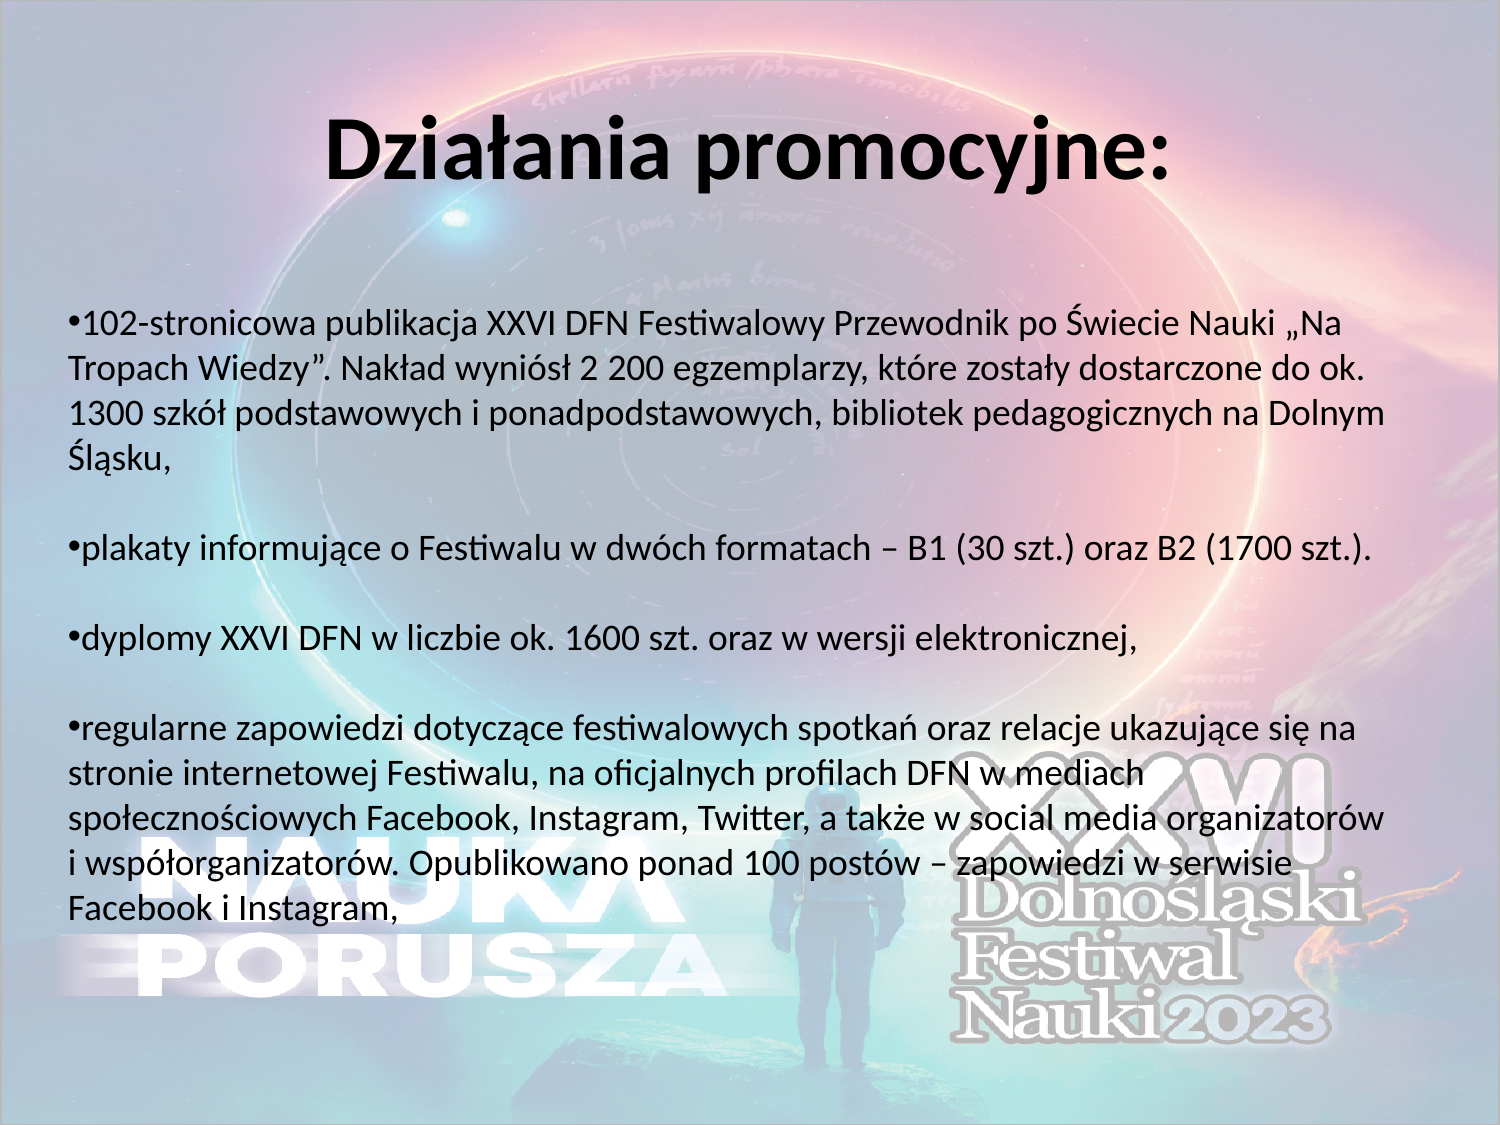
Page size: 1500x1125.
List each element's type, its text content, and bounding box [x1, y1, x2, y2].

title Działania promocyjne: [112, 30, 1388, 256]
text_box 102-stronicowa publikacja XXVI DFN Festiwalowy Przewodnik po Świecie Nauki „Na Tropach Wiedzy”. Nakład wyniósł 2 200 egzemplarzy, które zostały dostarczone do ok. 1300 szkół podstawowych i ponadpodstawowych, bibliotek pedagogicznych na Dolnym Śląsku, plakaty informujące o Festiwalu w dwóch formatach – B1 (30 szt.) oraz B2 (1700 szt.). dyplomy XXVI DFN w liczbie ok. 1600 szt. oraz w wersji elektronicznej, regularne zapowiedzi dotyczące festiwalowych spotkań oraz relacje ukazujące się na stronie internetowej Festiwalu, na oficjalnych profilach DFN w mediach społecznościowych Facebook, Instagram, Twitter, a także w social media organizatorów i współorganizatorów. Opublikowano ponad 100 postów – zapowiedzi w serwisie Facebook i Instagram, [53, 290, 1412, 981]
